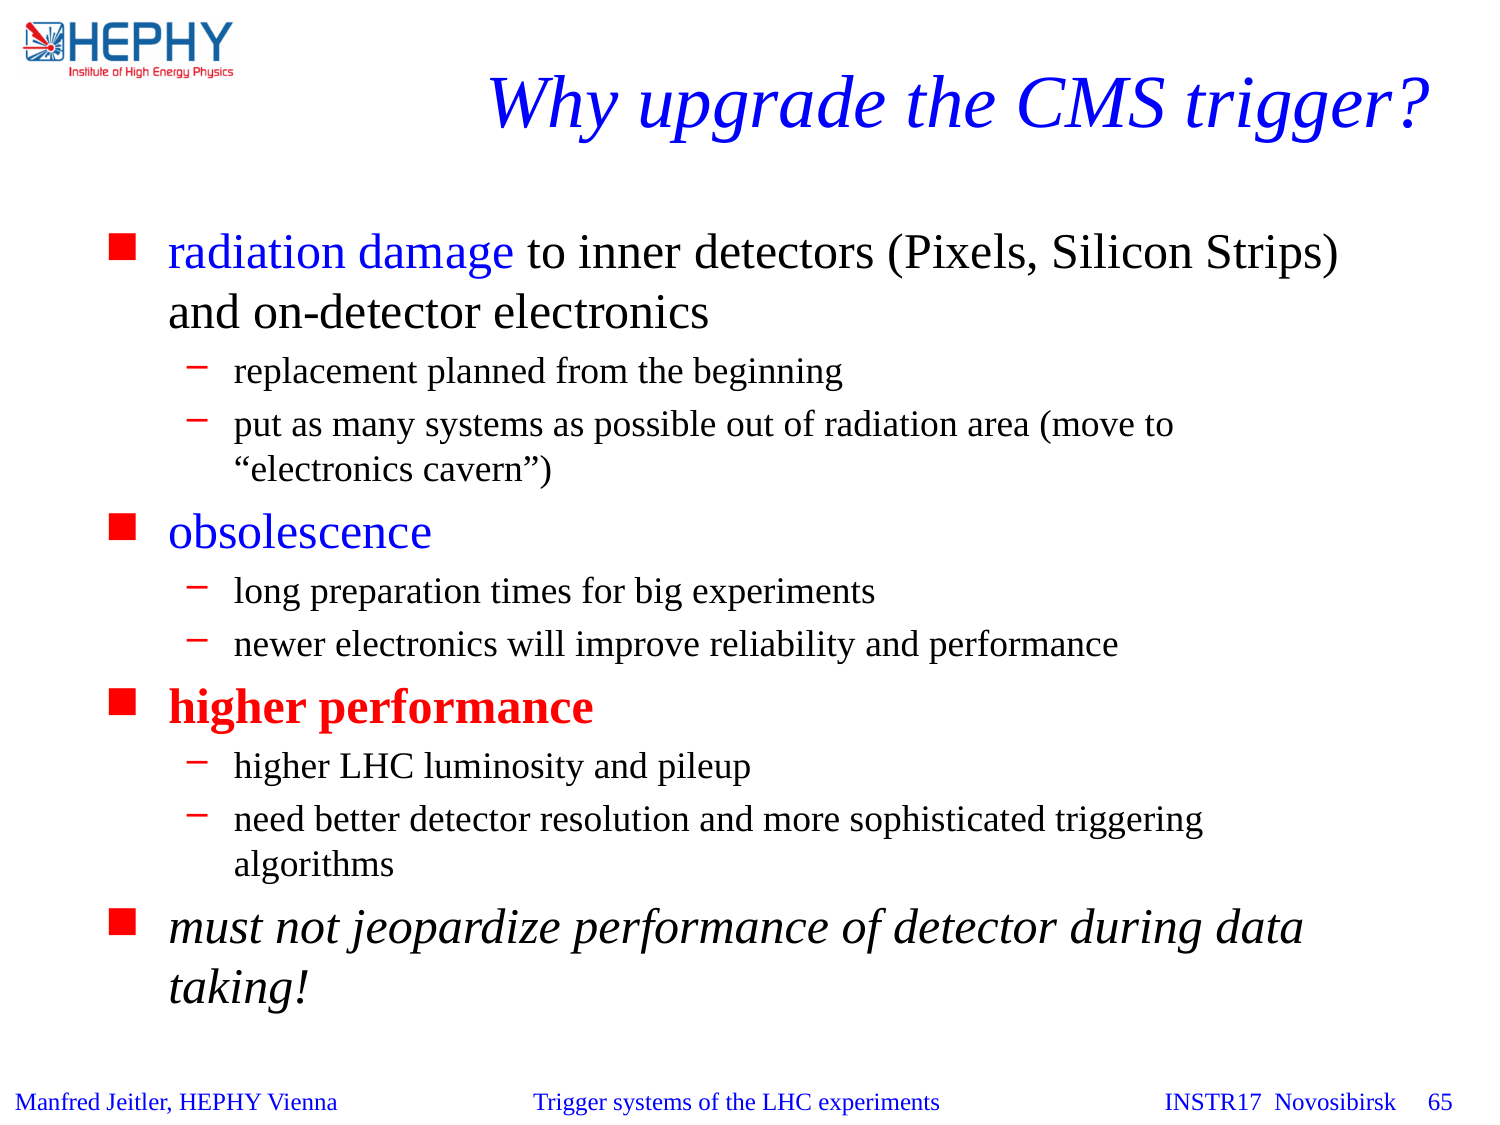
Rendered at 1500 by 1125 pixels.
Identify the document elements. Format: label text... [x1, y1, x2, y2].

picture [22, 20, 234, 79]
list radiation damage to inner detectors (Pixels, Silicon Strips) and on-detector electronics replacement planned from the beginning put as many systems as possible out of radiation area (move to “electronics cavern”) obsolescence long preparation times for big experiments newer electronics will improve reliability and performance higher performance higher LHC luminosity and pileup need better detector resolution and more sophisticated triggering algorithms must not jeopardize performance of detector during data taking! [96, 211, 1370, 995]
title Why upgrade the CMS trigger? [420, 41, 1446, 150]
